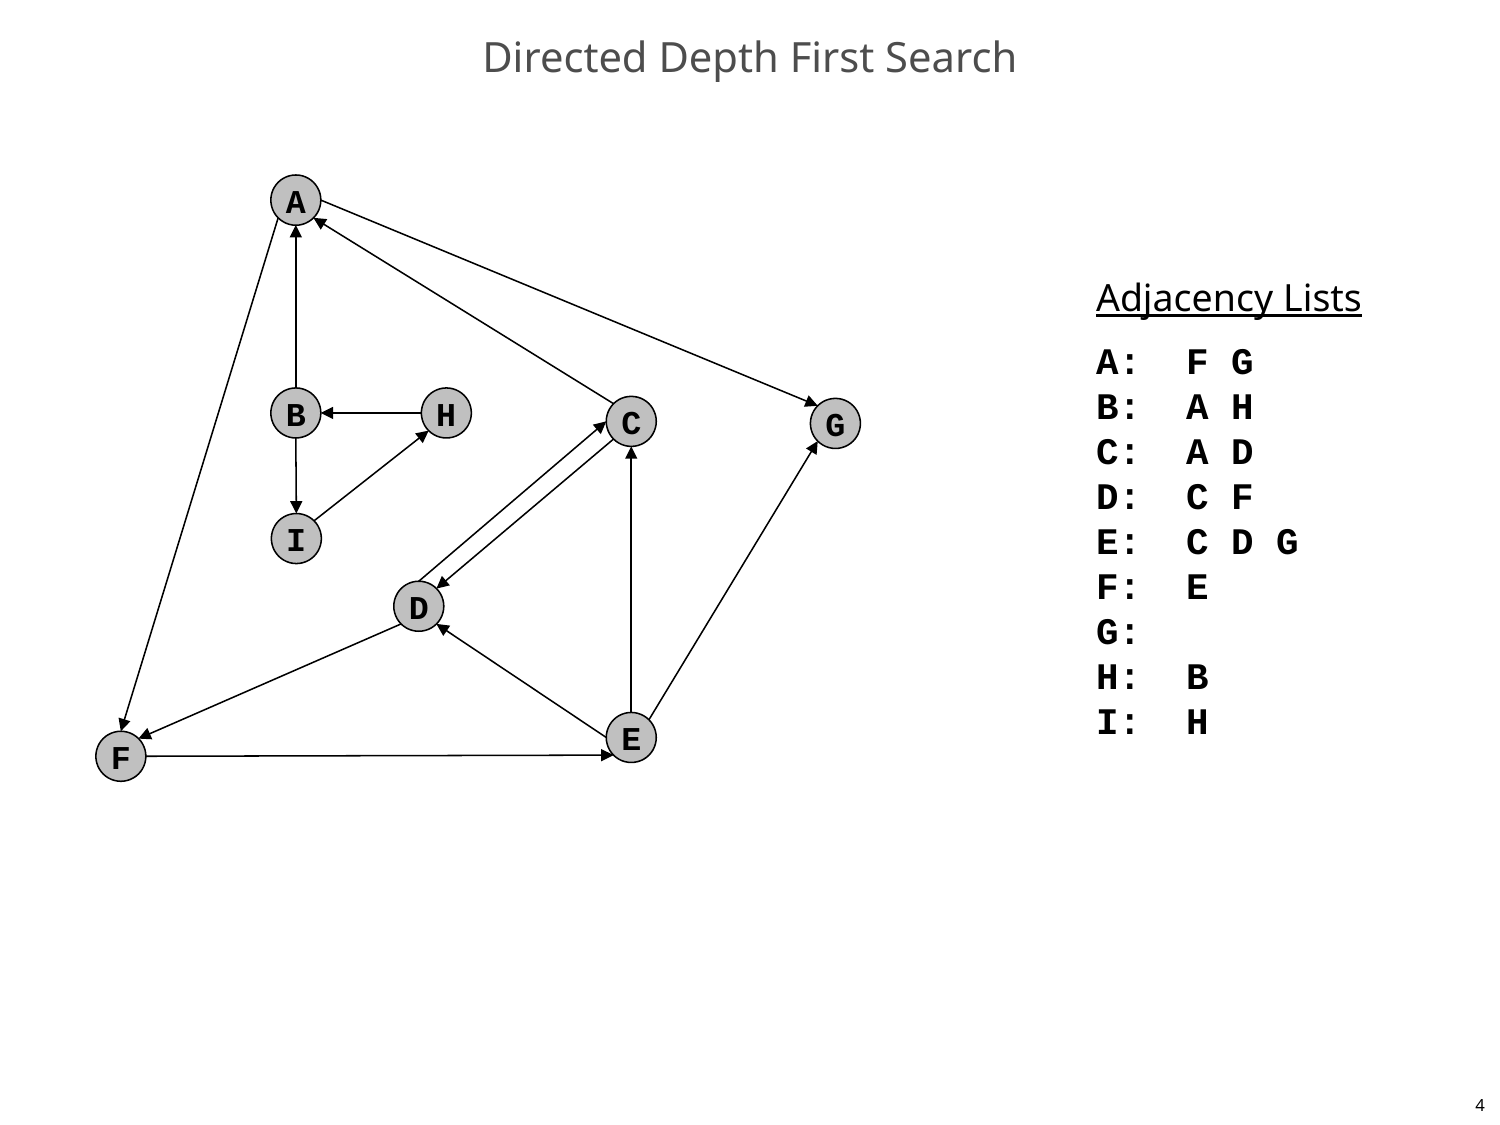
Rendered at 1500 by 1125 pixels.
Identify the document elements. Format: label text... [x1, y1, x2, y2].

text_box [313, 430, 429, 521]
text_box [436, 439, 614, 589]
text_box D [393, 581, 444, 632]
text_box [418, 421, 607, 582]
text_box B [279, 387, 321, 438]
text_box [648, 441, 818, 720]
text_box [138, 623, 402, 739]
text_box C [606, 406, 657, 447]
text_box E [606, 712, 657, 763]
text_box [120, 217, 279, 732]
text_box Adjacency Lists A: F G B: A H C: A D D: C F E: C D G F: E: G: : H: B: I: H: [1081, 265, 1378, 750]
slide_number 4 [1187, 1087, 1500, 1125]
title Directed Depth First Search [0, 24, 1500, 100]
text_box F [95, 731, 146, 782]
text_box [313, 217, 320, 404]
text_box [320, 200, 818, 406]
text_box H [421, 406, 472, 421]
text_box G [810, 398, 861, 449]
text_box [436, 623, 607, 738]
text_box I [279, 513, 322, 564]
text_box A [270, 174, 321, 226]
